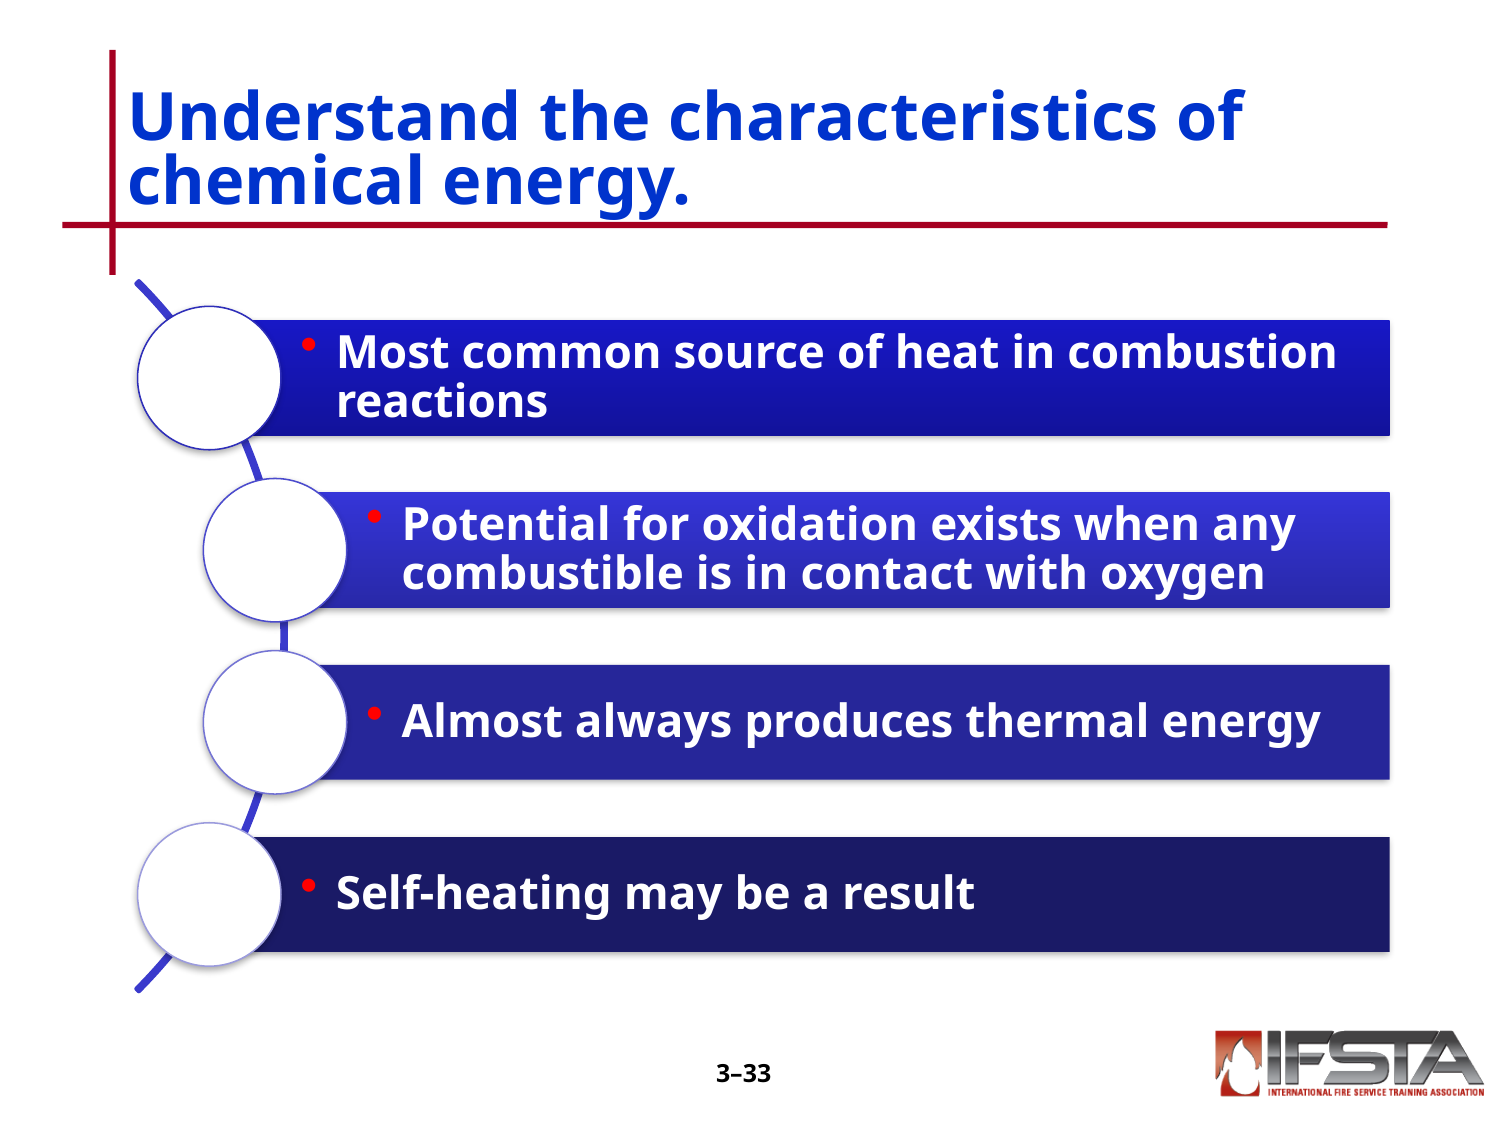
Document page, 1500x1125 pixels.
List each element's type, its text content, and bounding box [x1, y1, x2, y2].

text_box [124, 263, 1401, 1010]
slide_number 3–32 [587, 1050, 900, 1125]
picture [1215, 1030, 1485, 1099]
title Understand the characteristics of chemical energy. [112, 82, 1388, 233]
